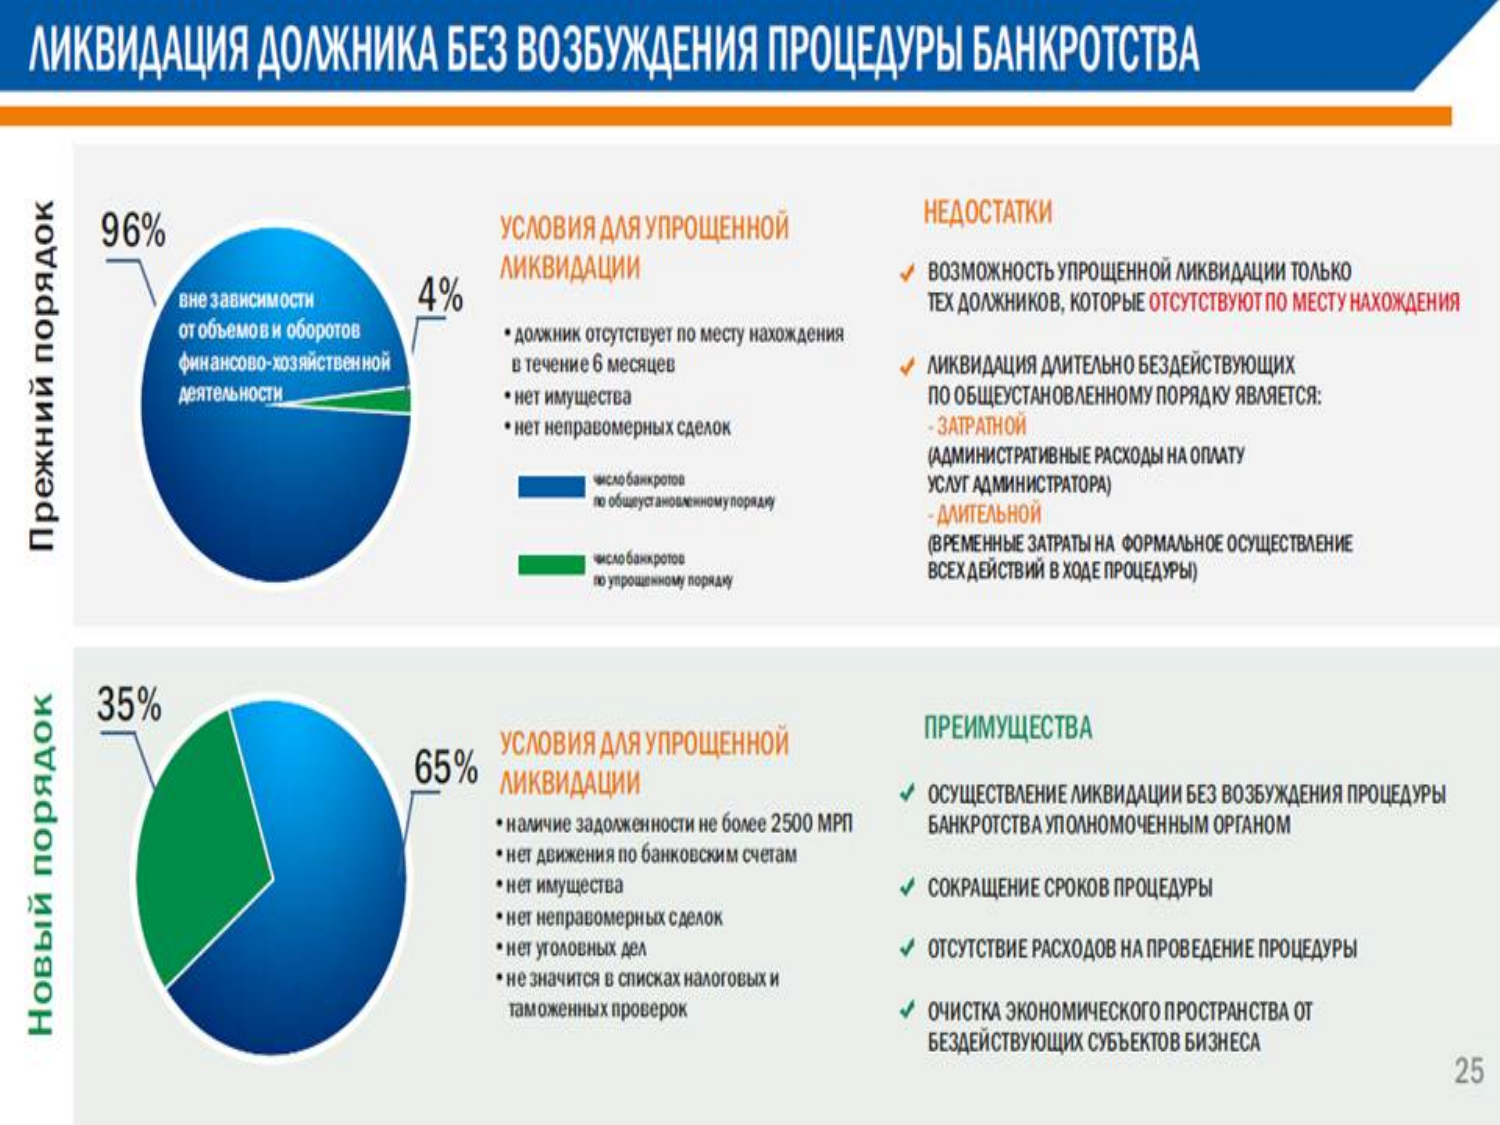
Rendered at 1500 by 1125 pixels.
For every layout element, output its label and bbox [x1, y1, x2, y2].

list [0, 0, 1500, 1125]
